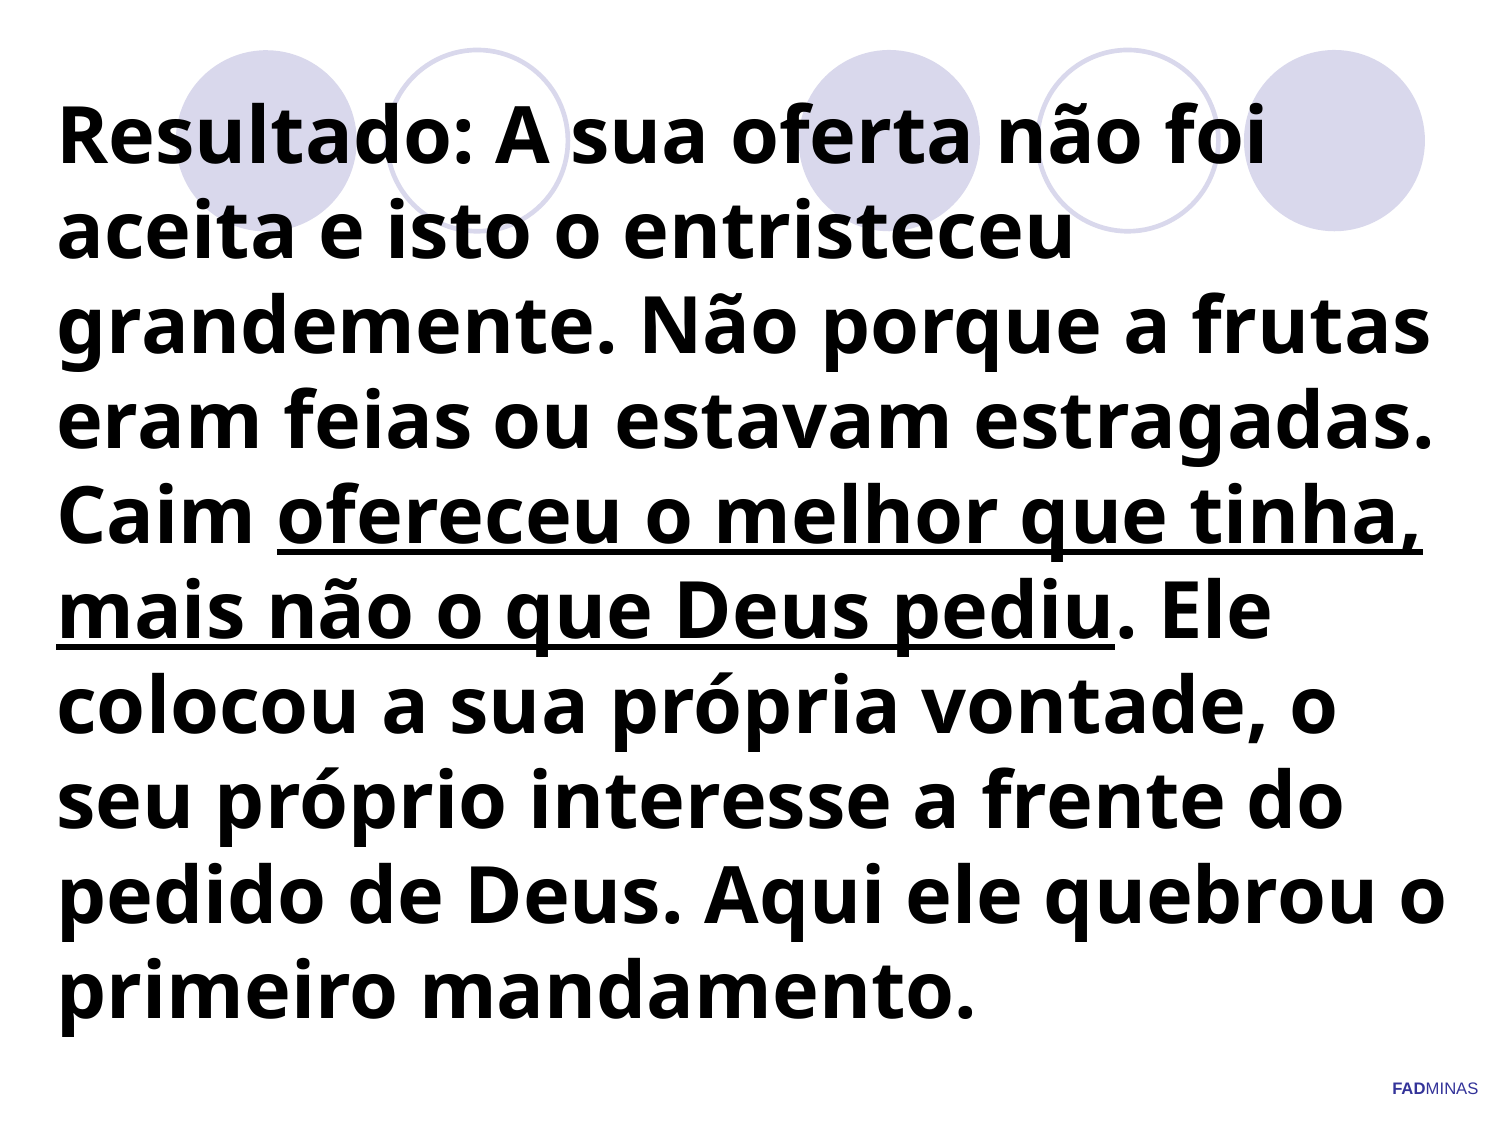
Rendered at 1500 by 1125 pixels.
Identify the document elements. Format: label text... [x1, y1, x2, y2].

title Resultado: A sua oferta não foi aceita e isto o entristeceu grandemente. Não porque a frutas eram feias ou estavam estragadas. Caim ofereceu o melhor que tinha, mais não o que Deus pediu. Ele colocou a sua própria vontade, o seu próprio interesse a frente do pedido de Deus. Aqui ele quebrou o primeiro mandamento. [41, 19, 1500, 1099]
text_box FADMINAS [1377, 1070, 1494, 1105]
